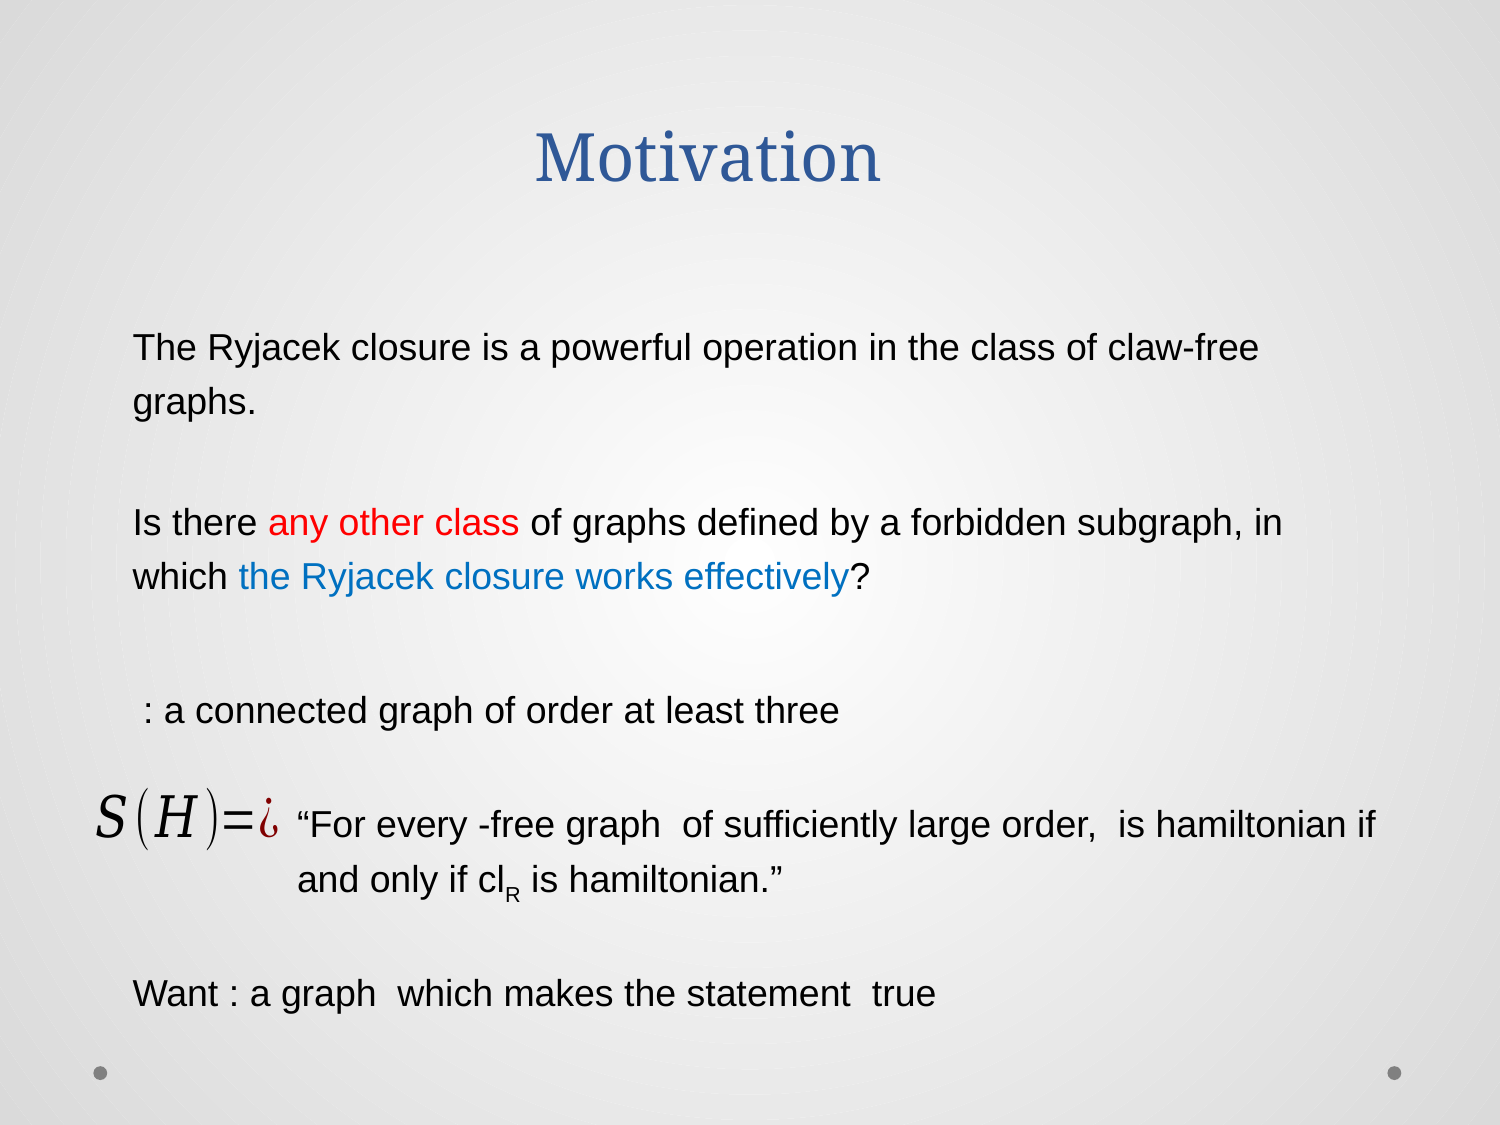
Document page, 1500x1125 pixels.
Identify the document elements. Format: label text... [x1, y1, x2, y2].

text_box The Ryjacek closure is a powerful operation in the class of claw-free graphs. [117, 306, 1331, 430]
title Motivation [33, 10, 1384, 203]
text_box Is there any other class of graphs defined by a forbidden subgraph, in which the Ryjacek closure works effectively? [117, 481, 1331, 605]
